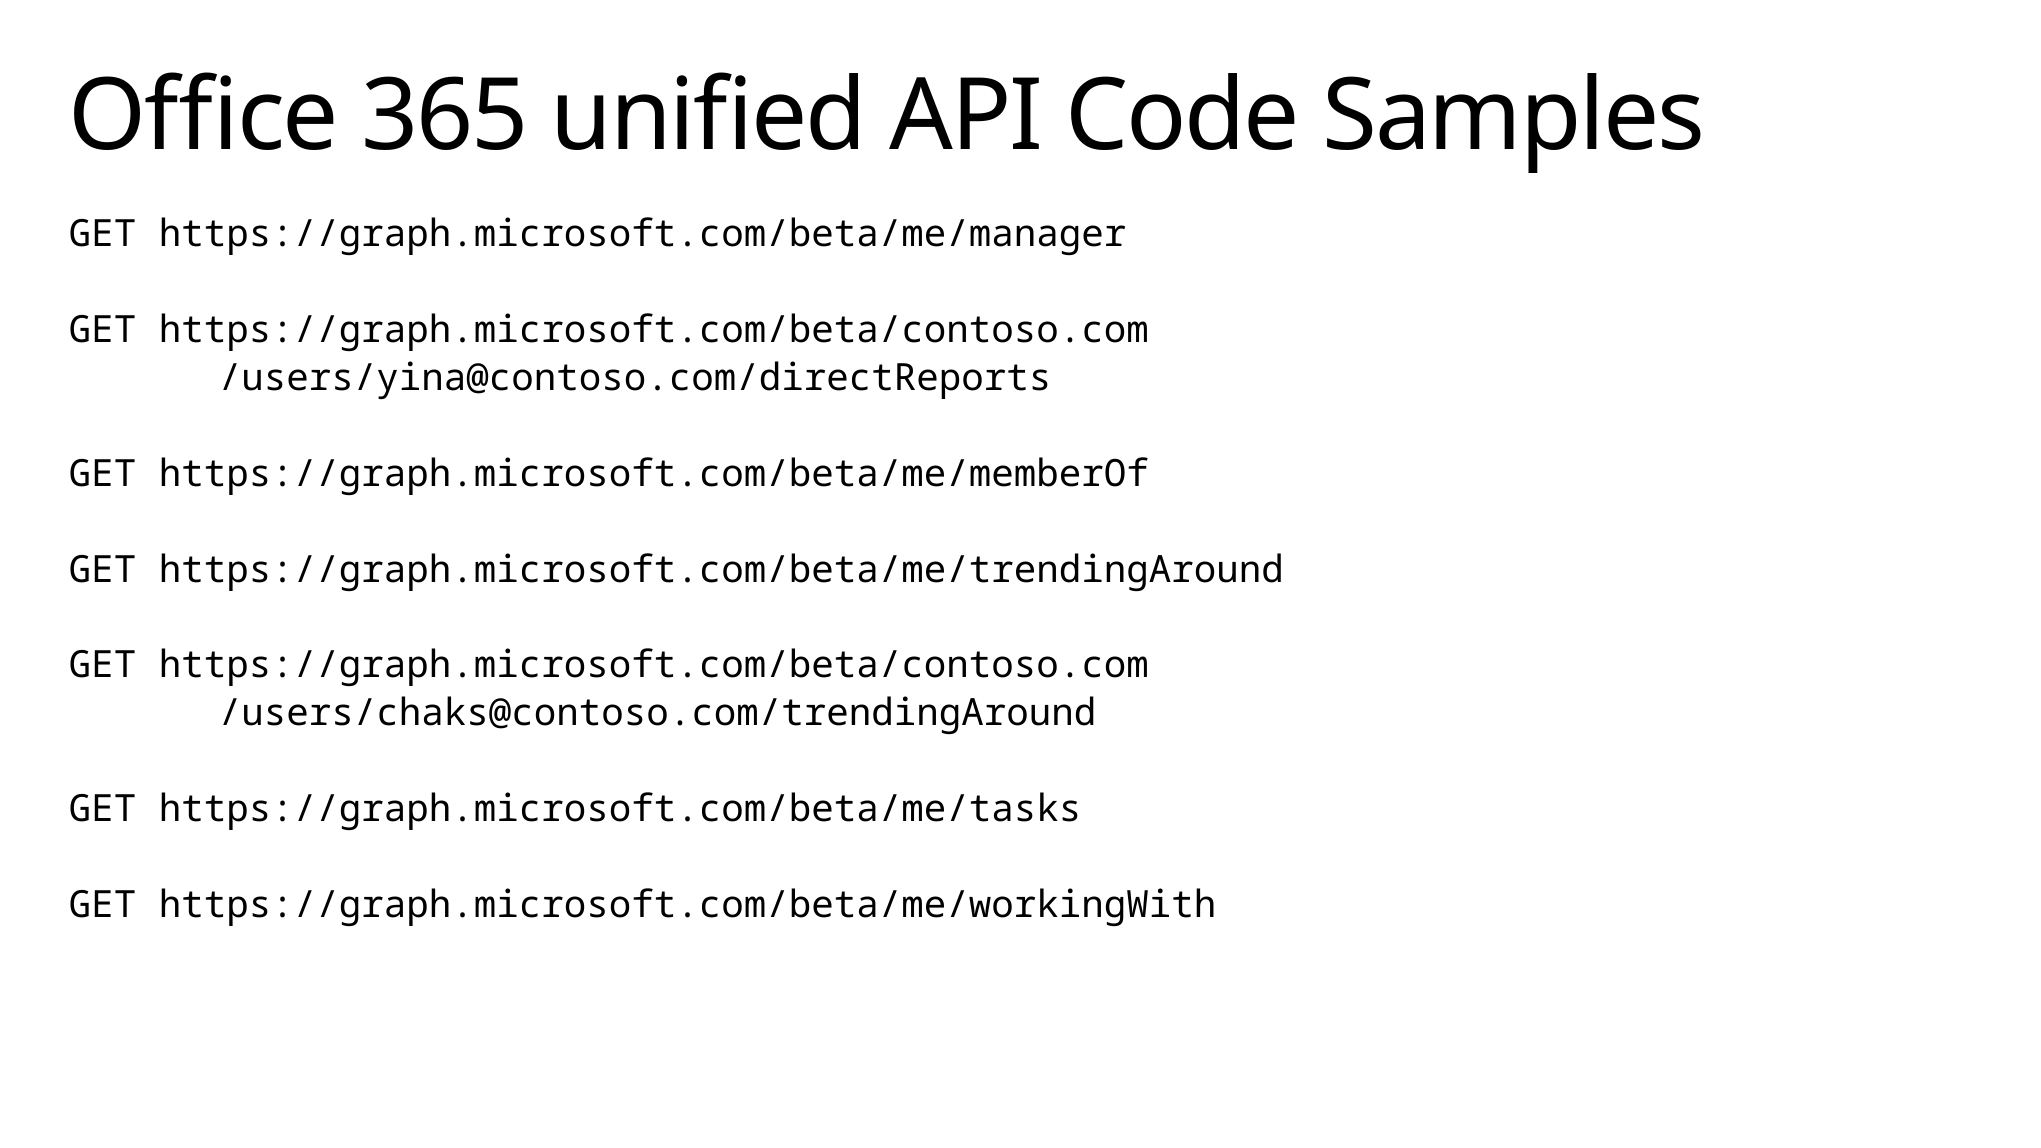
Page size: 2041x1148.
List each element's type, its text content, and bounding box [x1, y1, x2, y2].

title Office 365 unified API Code Samples [45, 48, 1996, 199]
list GET https://graph.microsoft.com/beta/me/manager GET https://graph.microsoft.com/beta/contoso.com /users/yina@contoso.com/directReports GET https://graph.microsoft.com/beta/me/memberOf GET https://graph.microsoft.com/beta/me/trendingAround GET https://graph.microsoft.com/beta/contoso.com /users/chaks@contoso.com/trendingAround GET https://graph.microsoft.com/beta/me/tasks GET https://graph.microsoft.com/beta/me/workingWith [45, 199, 1996, 1087]
